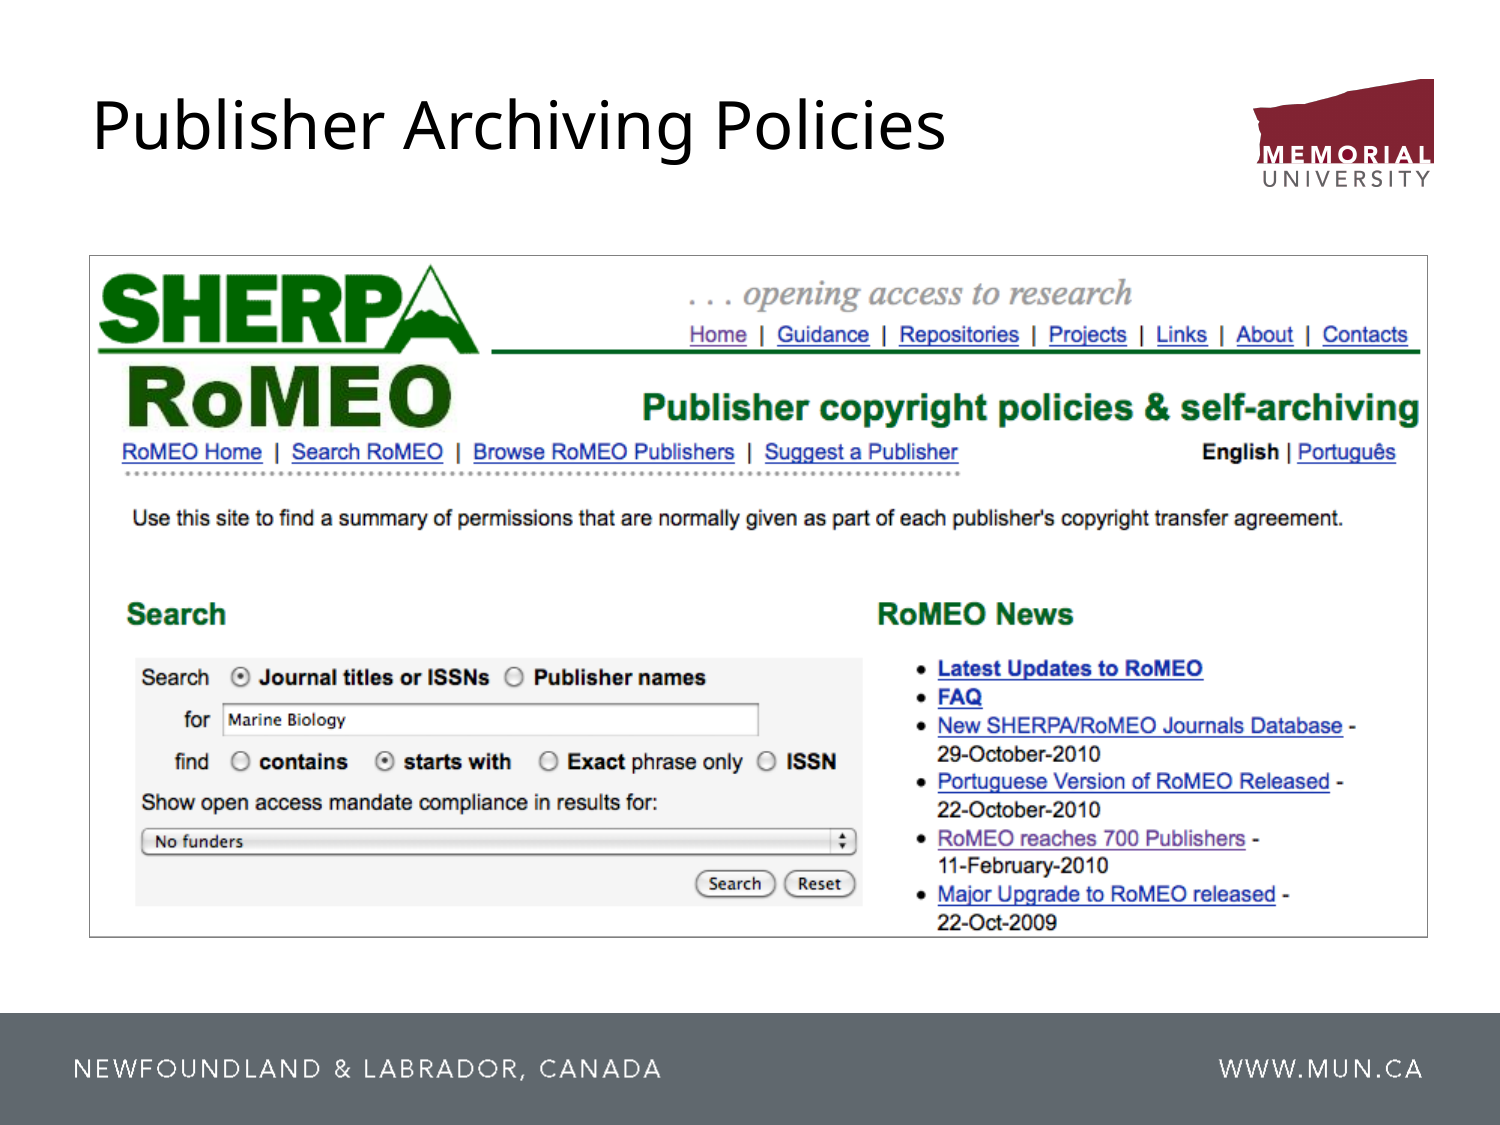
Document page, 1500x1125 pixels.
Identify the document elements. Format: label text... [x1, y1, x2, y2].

title Publisher Archiving Policies [76, 60, 1225, 186]
picture [0, 1013, 1500, 1125]
picture [89, 255, 1428, 938]
picture [1253, 79, 1434, 187]
